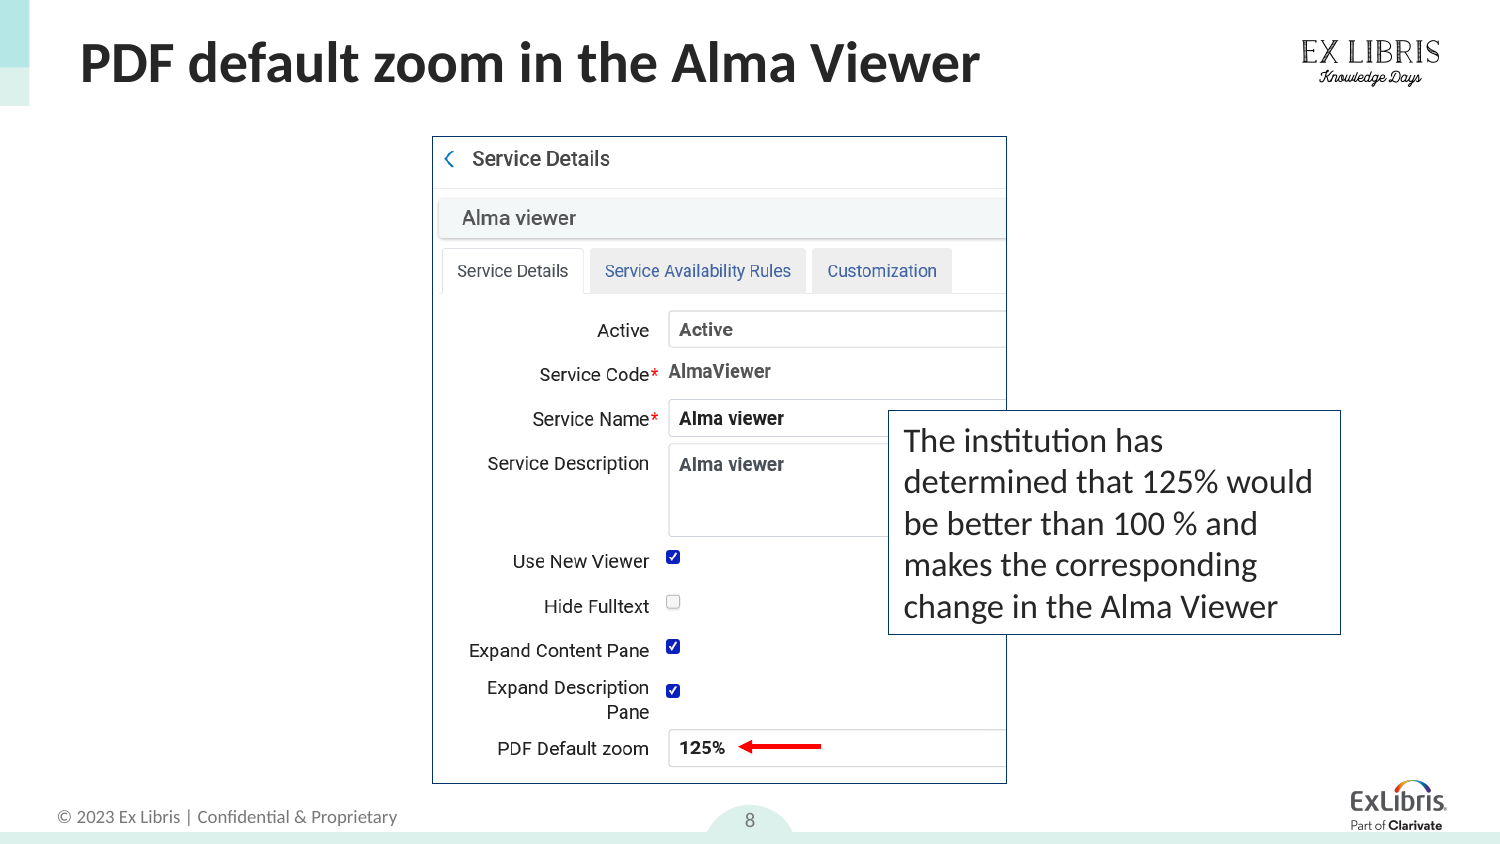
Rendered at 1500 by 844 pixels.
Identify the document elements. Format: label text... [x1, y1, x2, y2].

picture [1351, 780, 1447, 830]
picture [432, 136, 1007, 784]
list The institution has determined that 125% would be better than 100 % and makes the corresponding change in the Alma Viewer [1011, 410, 1341, 635]
title PDF default zoom in the Alma Viewer [64, 11, 1447, 107]
slide_number 8 [705, 792, 795, 844]
